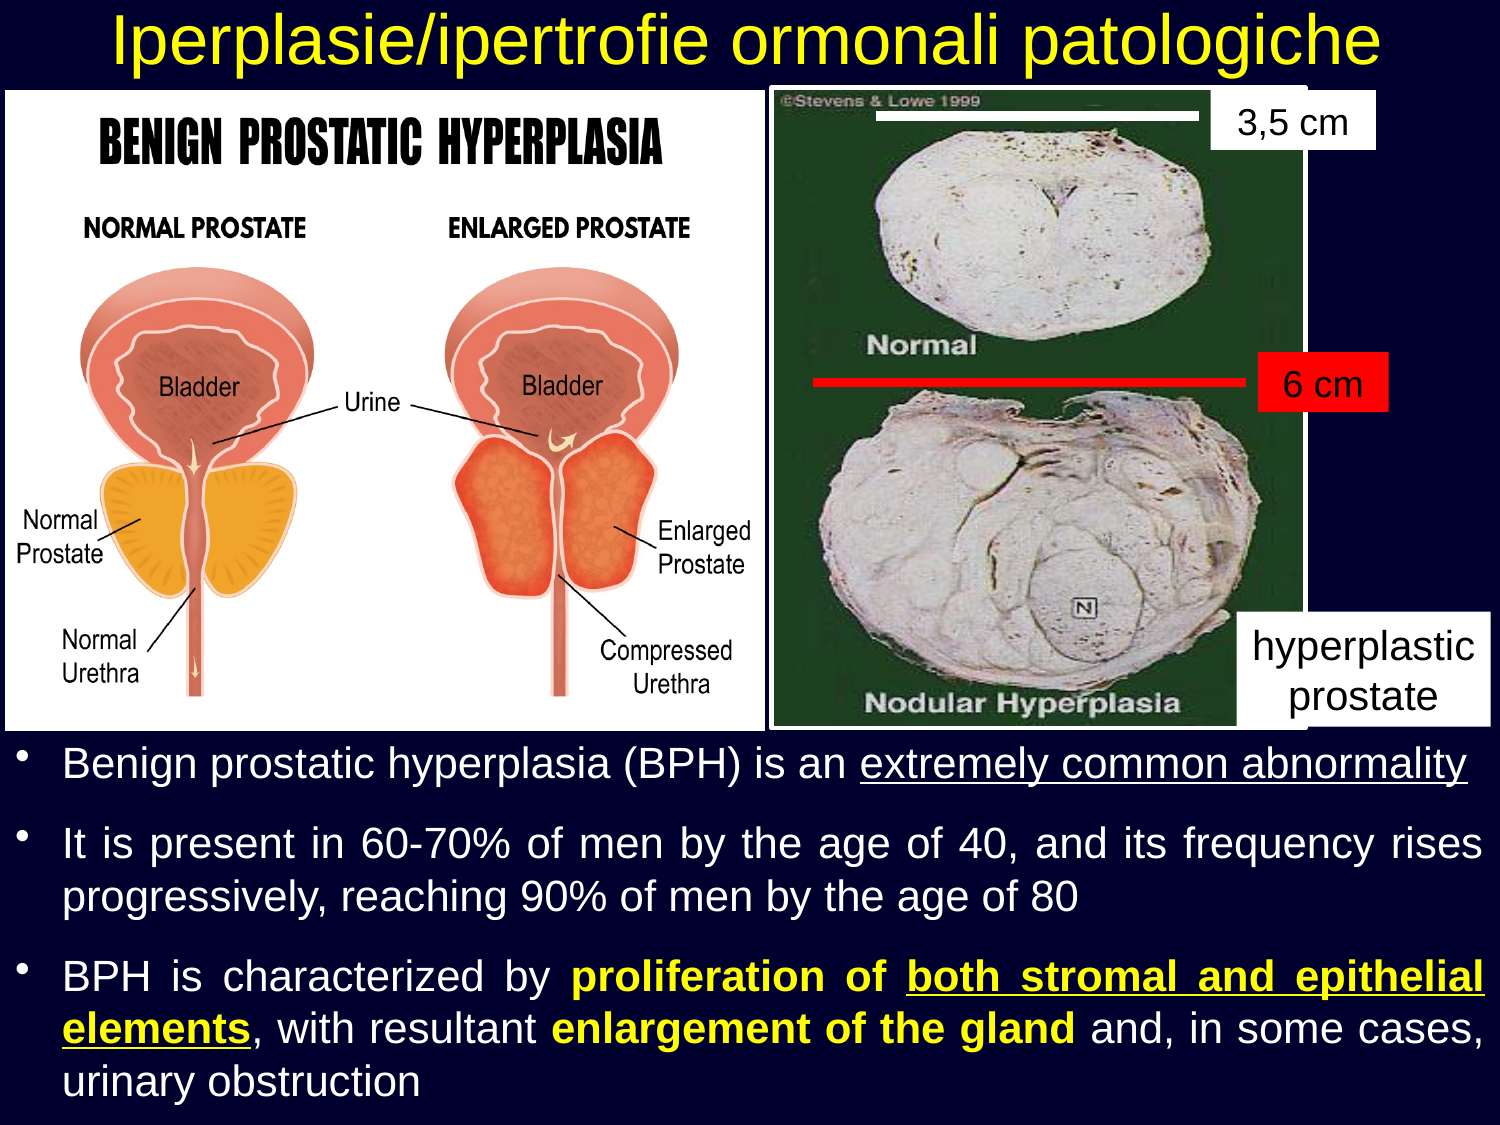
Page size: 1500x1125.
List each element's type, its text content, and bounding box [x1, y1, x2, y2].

picture [5, 89, 765, 731]
text_box Benign prostatic hyperplasia (BPH) is an extremely common abnormality It is present in 60-70% of men by the age of 40, and its frequency rises progressively, reaching 90% of men by the age of 80 BPH is characterized by proliferation of both stromal and epithelial elements, with resultant enlargement of the gland and, in some cases, urinary obstruction [7, 727, 1493, 1113]
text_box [773, 89, 1491, 726]
text_box Iperplasie/ipertrofie ormonali patologiche [19, 0, 1475, 87]
